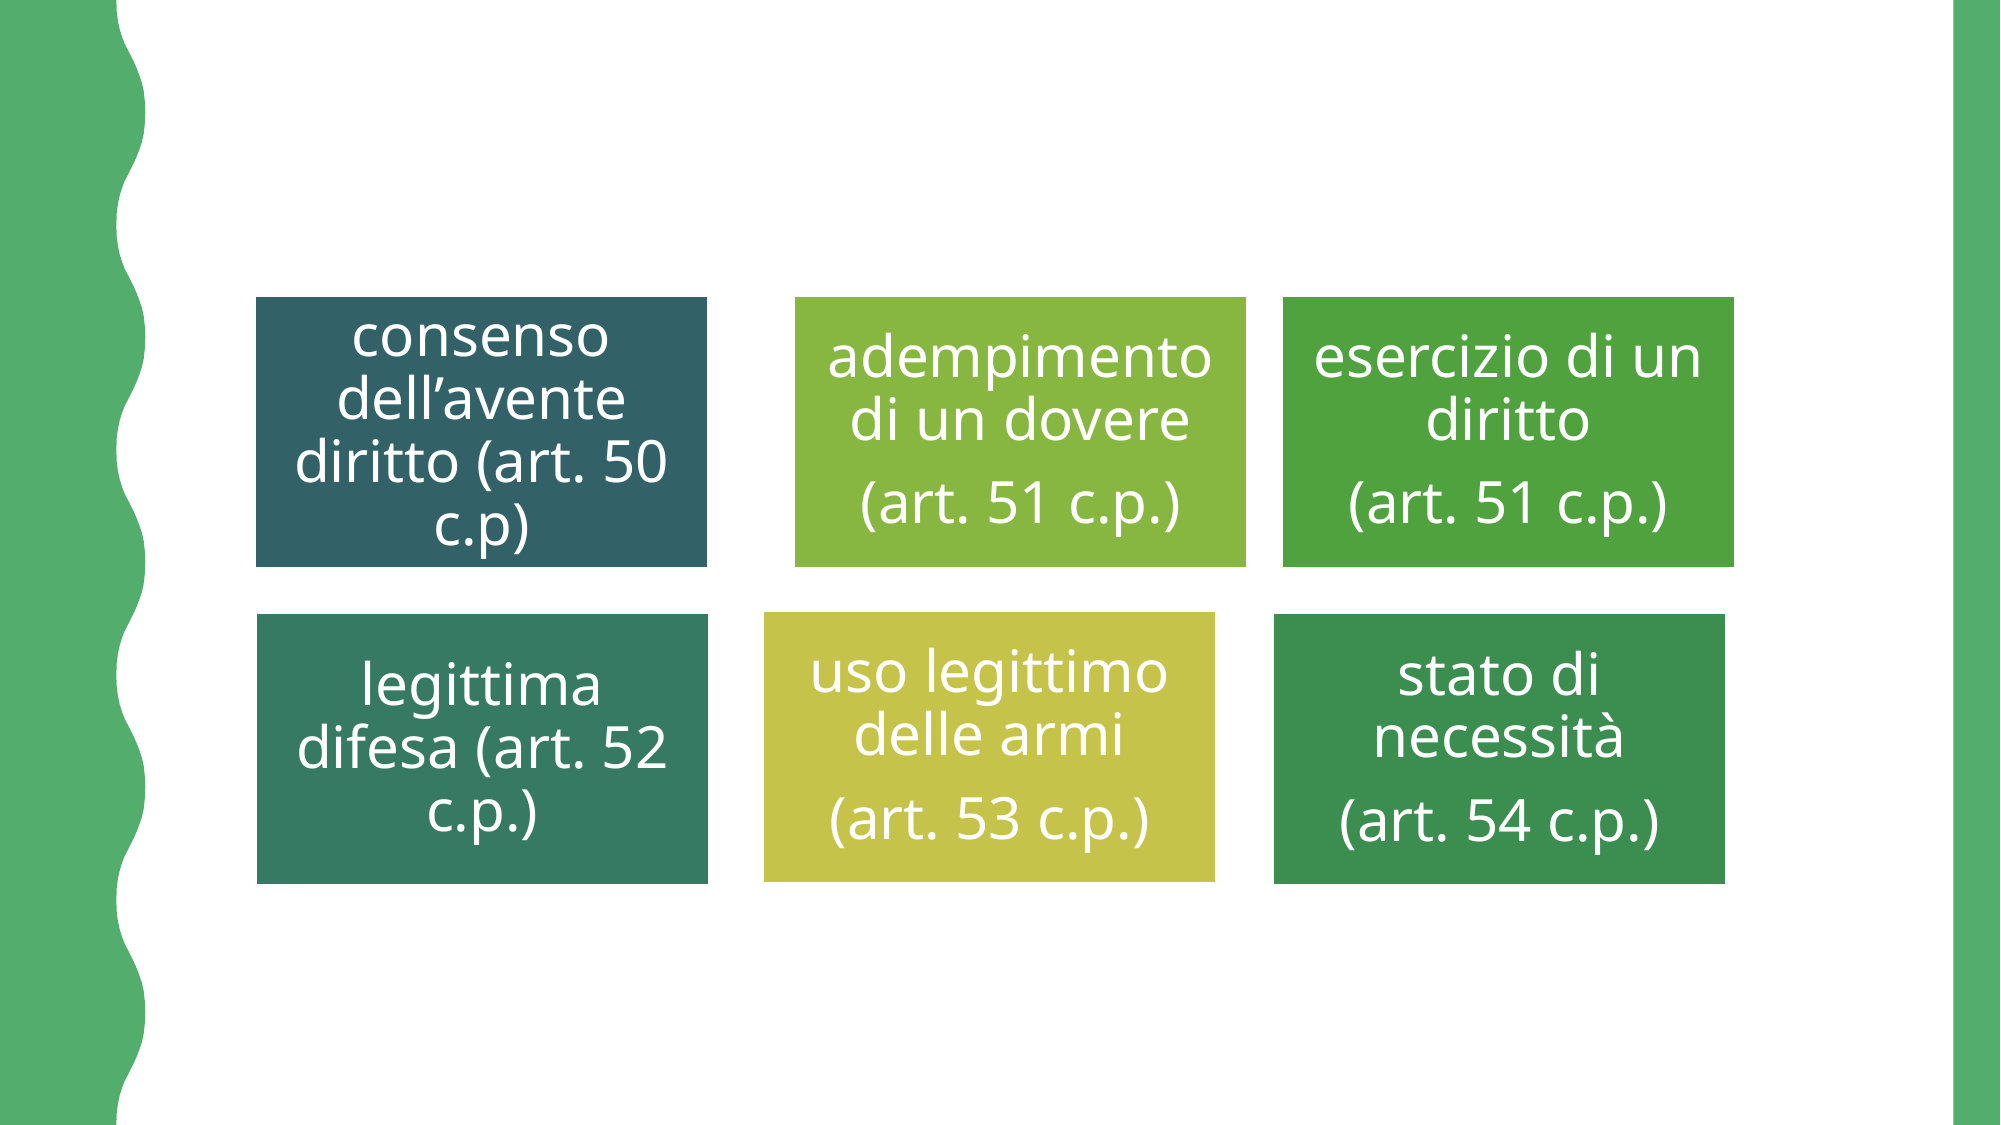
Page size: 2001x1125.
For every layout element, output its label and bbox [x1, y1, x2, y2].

text_box [117, 0, 1952, 1125]
text_box [145, 295, 1816, 886]
text_box [0, 0, 146, 1125]
text_box [1952, 0, 2000, 1125]
